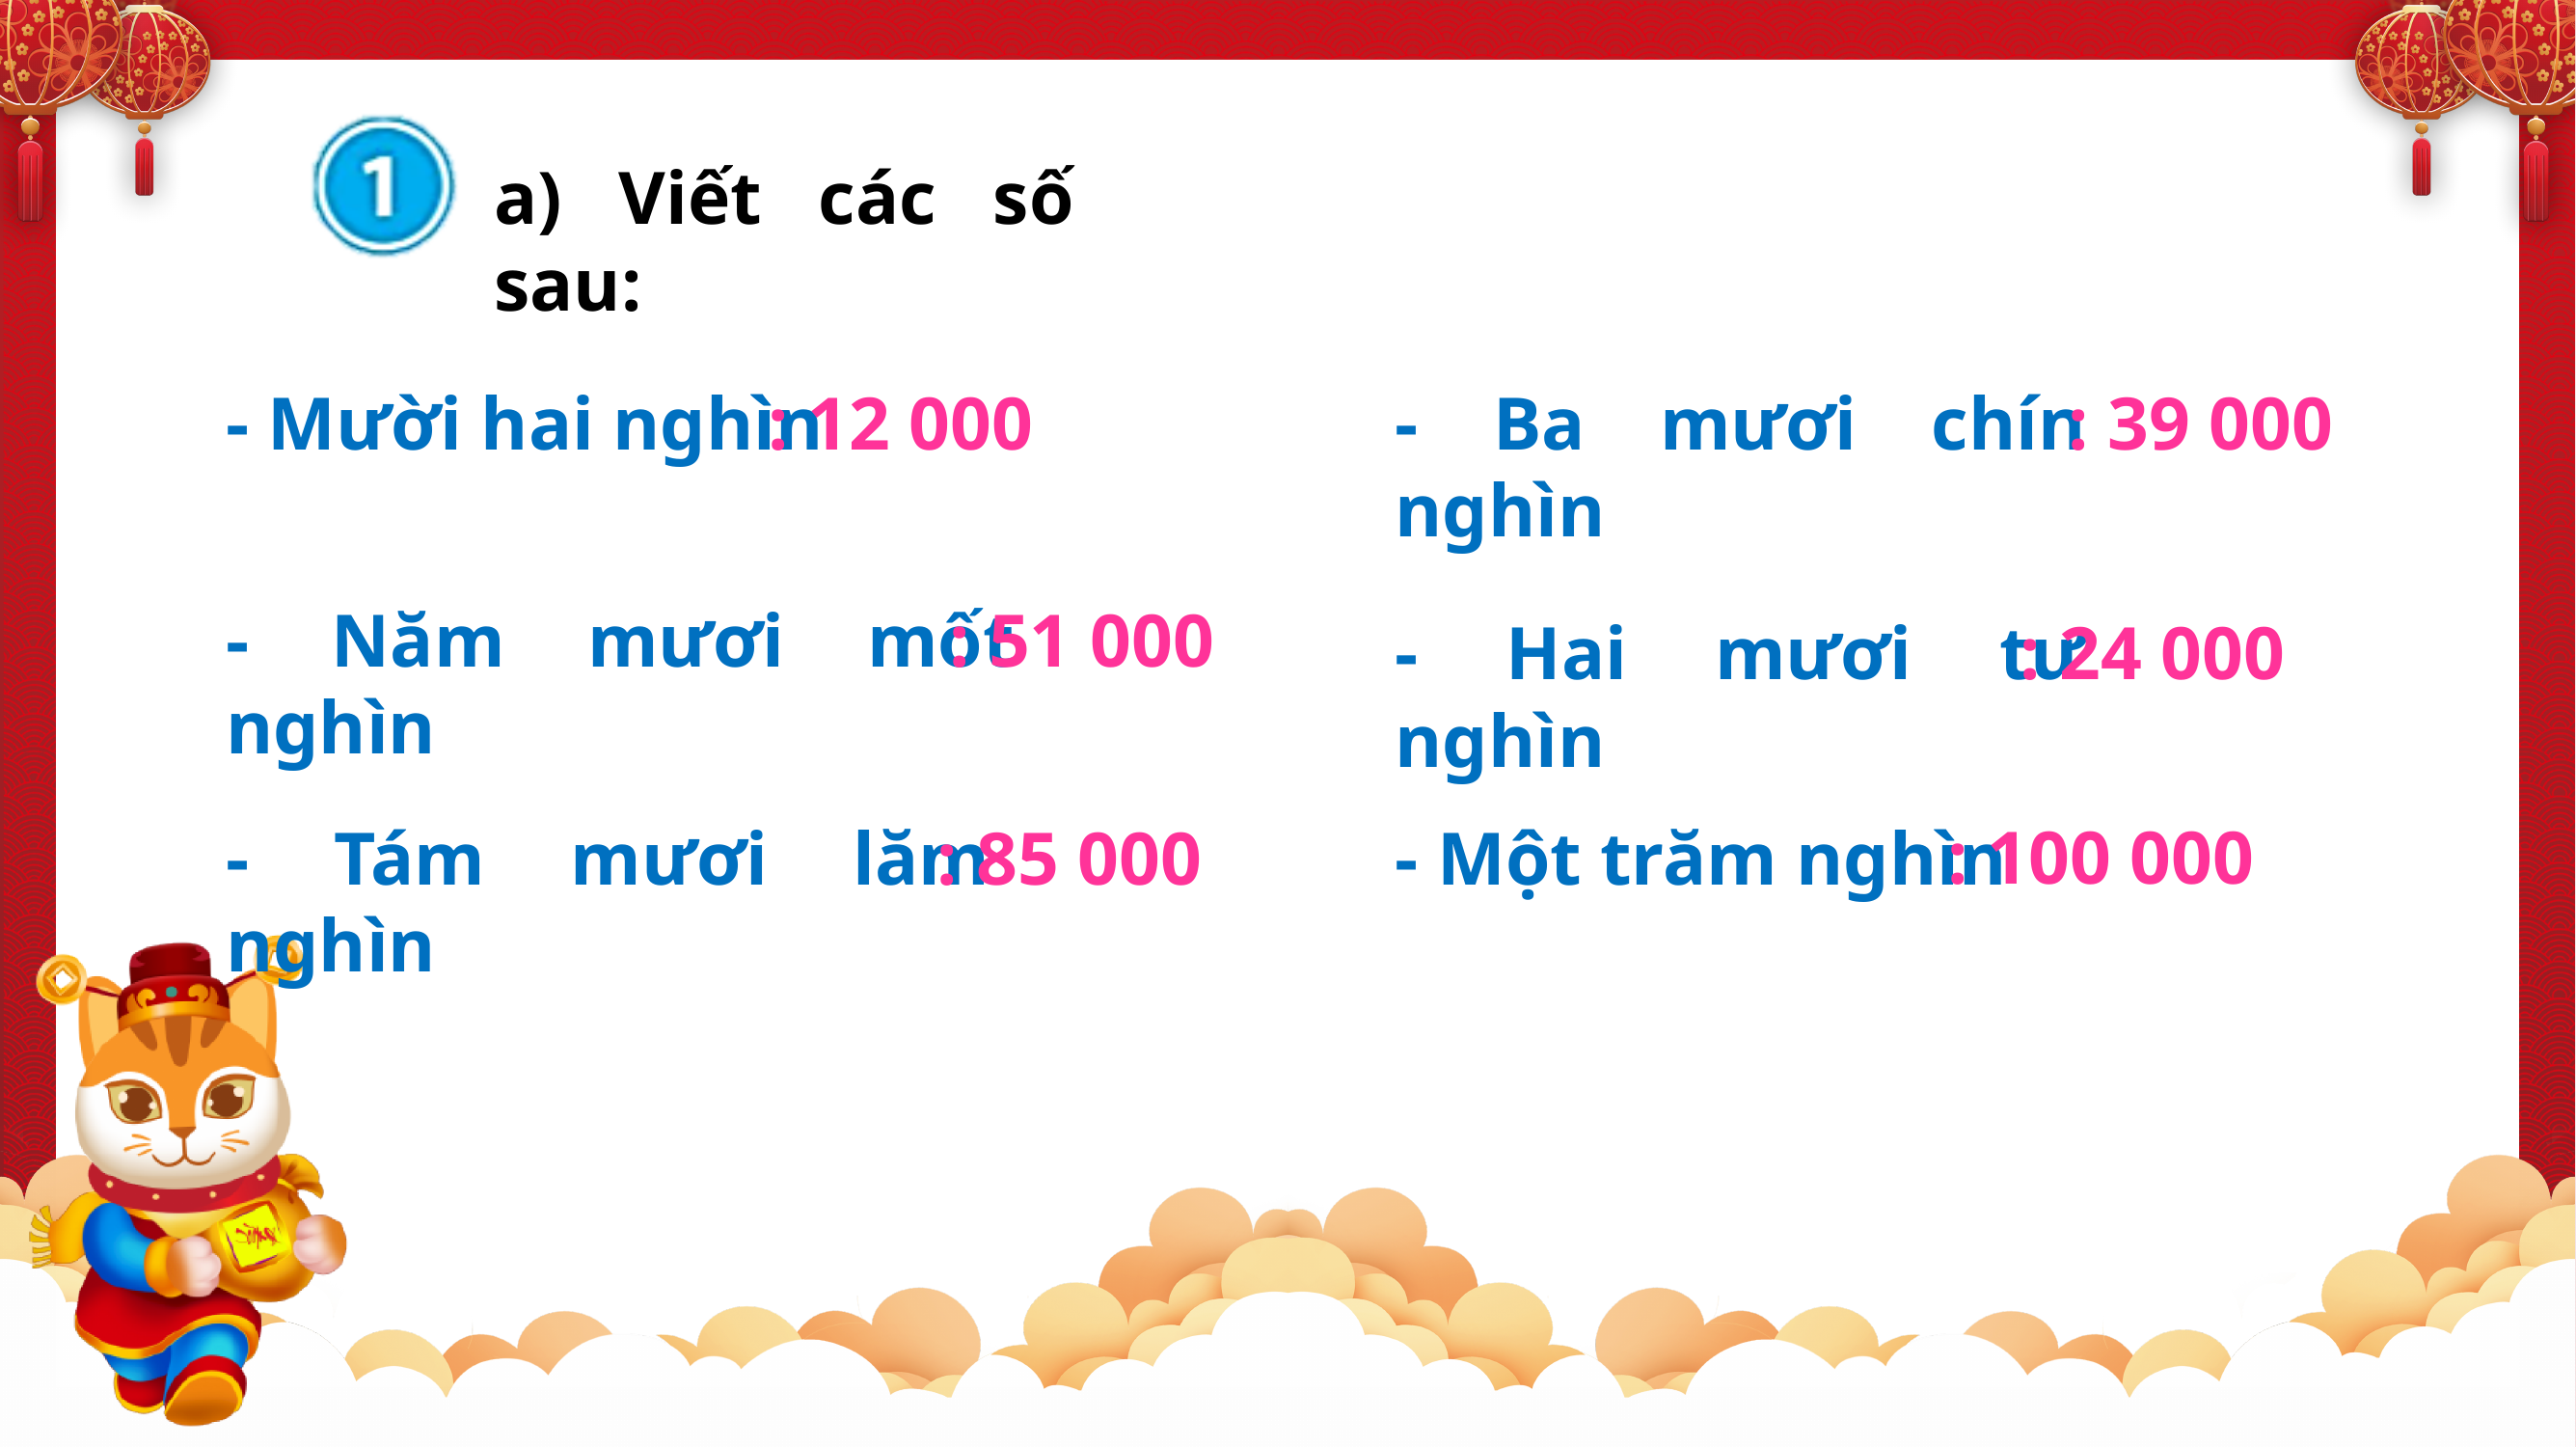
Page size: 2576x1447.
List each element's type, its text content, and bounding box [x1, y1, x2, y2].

text_box : 51 000 [935, 587, 1295, 690]
picture [0, 0, 2575, 1447]
text_box : 100 000 [1933, 805, 2294, 907]
text_box - Ba mươi chín nghìn [1380, 370, 2101, 560]
text_box : 24 000 [2005, 600, 2367, 702]
text_box a) Viết các số sau: [479, 144, 1089, 333]
text_box - Một trăm nghìn [1380, 805, 1933, 907]
text_box - Mười hai nghìn [211, 370, 753, 473]
text_box : 12 000 [753, 370, 1115, 473]
text_box : 85 000 [922, 805, 1284, 907]
text_box - Tám mươi lăm nghìn [211, 805, 1005, 994]
text_box : 39 000 [2053, 370, 2415, 473]
text_box - Năm mươi mốt nghìn [211, 587, 1030, 777]
text_box - Hai mươi tư nghìn [1380, 600, 2101, 789]
